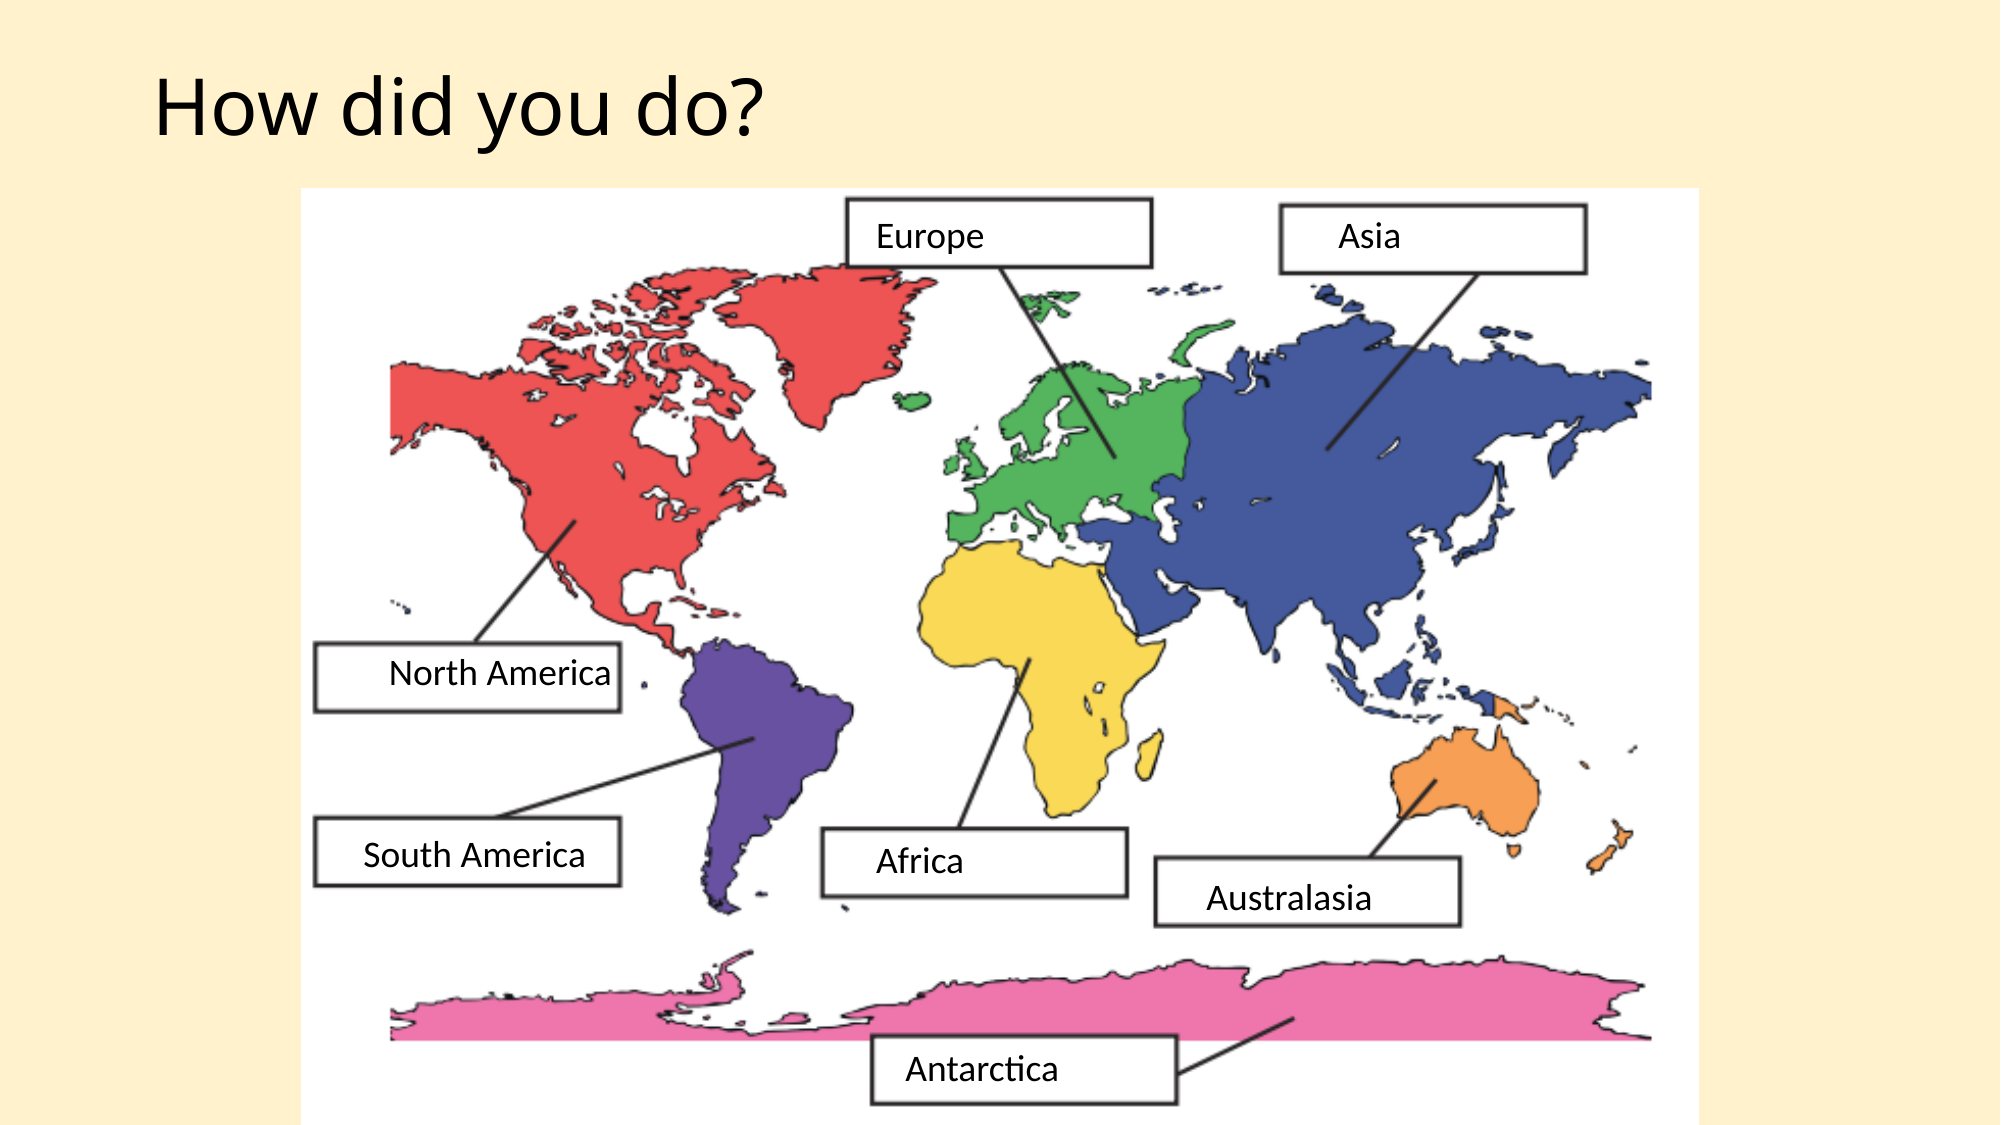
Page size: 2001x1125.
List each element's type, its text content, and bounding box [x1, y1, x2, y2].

picture [301, 188, 1699, 1125]
title How did you do? [137, 59, 1583, 161]
